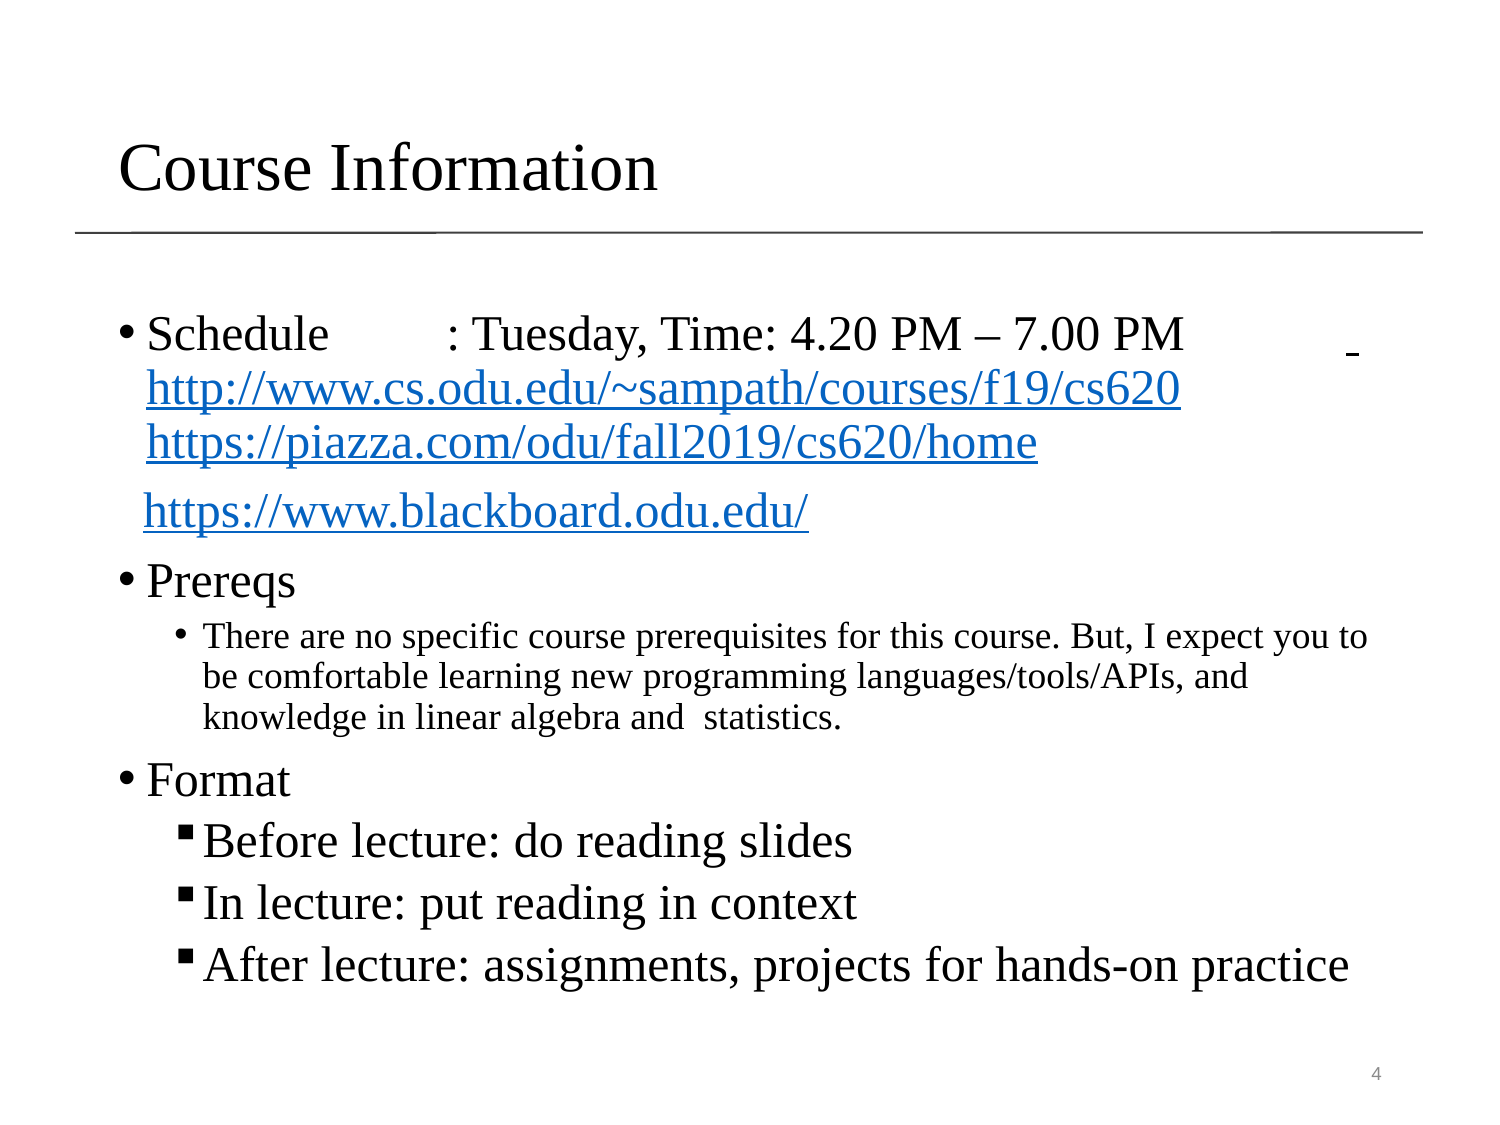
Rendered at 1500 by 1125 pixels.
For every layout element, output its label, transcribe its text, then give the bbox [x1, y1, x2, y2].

slide_number 4 [1059, 1042, 1397, 1103]
title Course Information [103, 59, 1397, 278]
list Schedule : Tuesday, Time: 4.20 PM – 7.00 PM http://www.cs.odu.edu/~sampath/courses/f19/cs620 https://piazza.com/odu/fall2019/cs620/home https://www.blackboard.odu.edu/ Prereqs There are no specific course prerequisites for this course. But, I expect you to be comfortable learning new programming languages/tools/APIs, and knowledge in linear algebra and statistics. Format Before lecture: do reading slides In lecture: put reading in context After lecture: assignments, projects for hands-on practice [103, 299, 1397, 1091]
